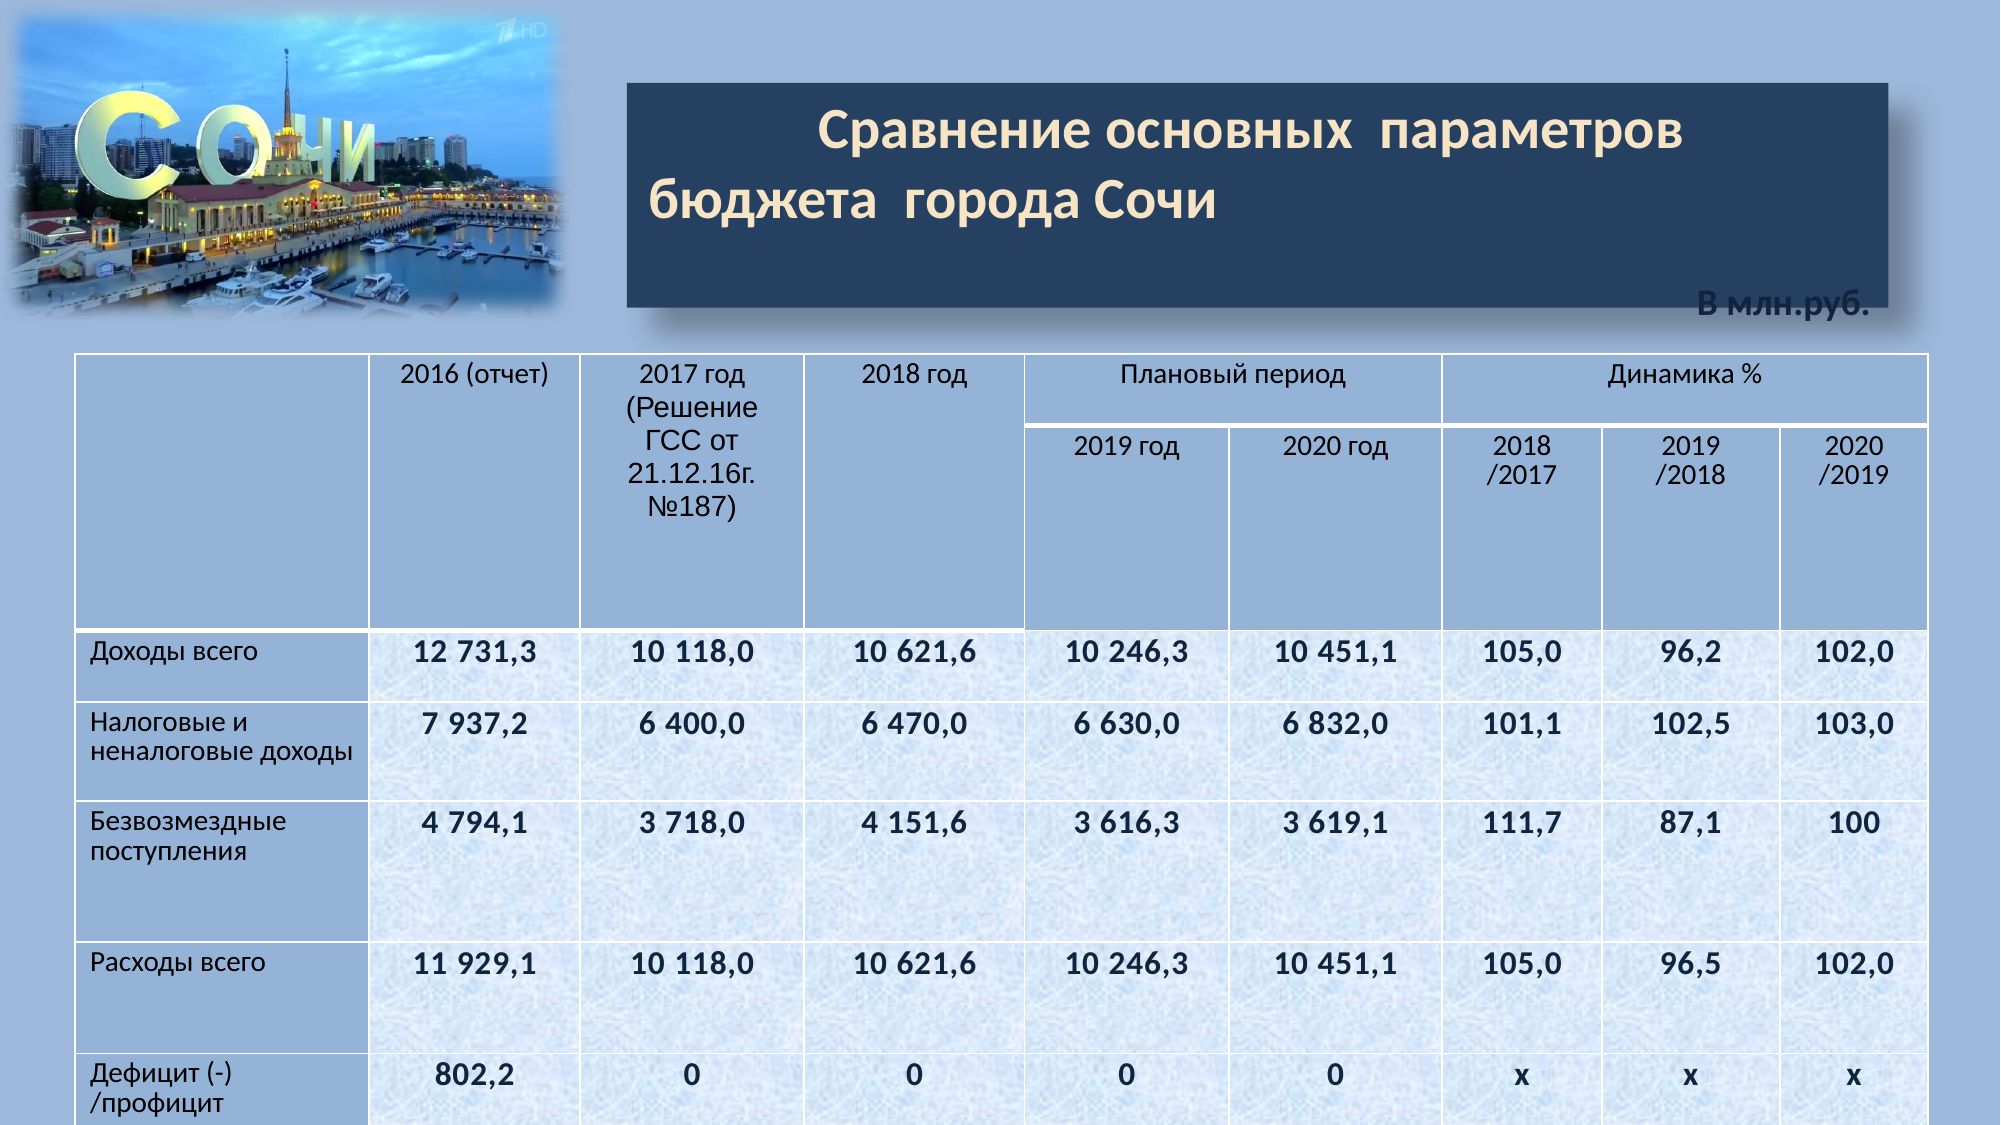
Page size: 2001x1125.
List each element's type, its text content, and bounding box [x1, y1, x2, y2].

table_cell 105,0 [1443, 631, 1601, 701]
table_cell 2020 год [1230, 428, 1441, 630]
table_cell 2019 /2018 [1603, 428, 1779, 630]
table_cell 101,1 [1443, 703, 1601, 800]
table_cell 10 451,1 [1230, 631, 1441, 701]
table_header 2017 год (Решение ГСС от 21.12.16г. №187) [581, 355, 803, 628]
table_cell 10 246,3 [1025, 631, 1228, 701]
table_cell 87,1 [1603, 802, 1779, 941]
table_cell Доходы всего [76, 633, 368, 701]
table_cell 6 630,0 [1025, 703, 1228, 800]
picture [0, 0, 573, 323]
table_cell 0 [581, 1054, 803, 1125]
table_cell 100 [1781, 802, 1927, 941]
table_cell 10 621,6 [805, 633, 1024, 701]
table_cell Безвозмездные поступления [76, 802, 368, 941]
table_cell 3 619,1 [1230, 802, 1441, 941]
table_cell 10 118,0 [581, 943, 803, 1053]
table_cell 3 718,0 [581, 802, 803, 941]
table_cell х [1443, 1054, 1601, 1125]
table_cell х [1603, 1054, 1779, 1125]
table_cell Дефицит (-) /профицит [76, 1054, 368, 1125]
text_box В млн.руб. [1682, 270, 1916, 331]
table_cell 96,5 [1603, 943, 1779, 1053]
table_cell 2019 год [1025, 428, 1228, 630]
table_cell 10 451,1 [1230, 943, 1441, 1053]
table_cell 105,0 [1443, 943, 1601, 1053]
table_cell Расходы всего [76, 943, 368, 1053]
table_cell 96,2 [1603, 631, 1779, 701]
table_cell 111,7 [1443, 802, 1601, 941]
table_header Динамика % [1443, 355, 1927, 423]
table_cell 4 151,6 [805, 802, 1024, 941]
table_header 2016 (отчет) [370, 355, 579, 628]
table_cell 0 [805, 1054, 1024, 1125]
table_cell Налоговые и неналоговые доходы [76, 703, 368, 800]
table_cell 6 470,0 [805, 703, 1024, 800]
table_header Плановый период [1025, 355, 1441, 423]
table_header [76, 355, 368, 628]
table_cell 102,0 [1781, 631, 1927, 701]
table_cell 10 246,3 [1025, 943, 1228, 1053]
table_cell 0 [1230, 1054, 1441, 1125]
table_cell 6 832,0 [1230, 703, 1441, 800]
table_cell 6 400,0 [581, 703, 803, 800]
table_cell 10 118,0 [581, 633, 803, 701]
table_cell 0 [1025, 1054, 1228, 1125]
table_header 2018 год [805, 355, 1024, 628]
table_cell 3 616,3 [1025, 802, 1228, 941]
table_cell 102,0 [1781, 943, 1927, 1053]
table_cell 103,0 [1781, 703, 1927, 800]
table_cell 802,2 [370, 1054, 579, 1125]
table_cell 12 731,3 [370, 633, 579, 701]
table_cell 11 929,1 [370, 943, 579, 1053]
table_cell 2020 /2019 [1781, 428, 1927, 630]
table_cell 4 794,1 [370, 802, 579, 941]
table_cell х [1781, 1054, 1927, 1125]
table_cell 2018 /2017 [1443, 428, 1601, 630]
table_cell 7 937,2 [370, 703, 579, 800]
table_cell 102,5 [1603, 703, 1779, 800]
text_box Сравнение основных параметров бюджета города Сочи [626, 82, 1889, 308]
table_cell 10 621,6 [805, 943, 1024, 1053]
